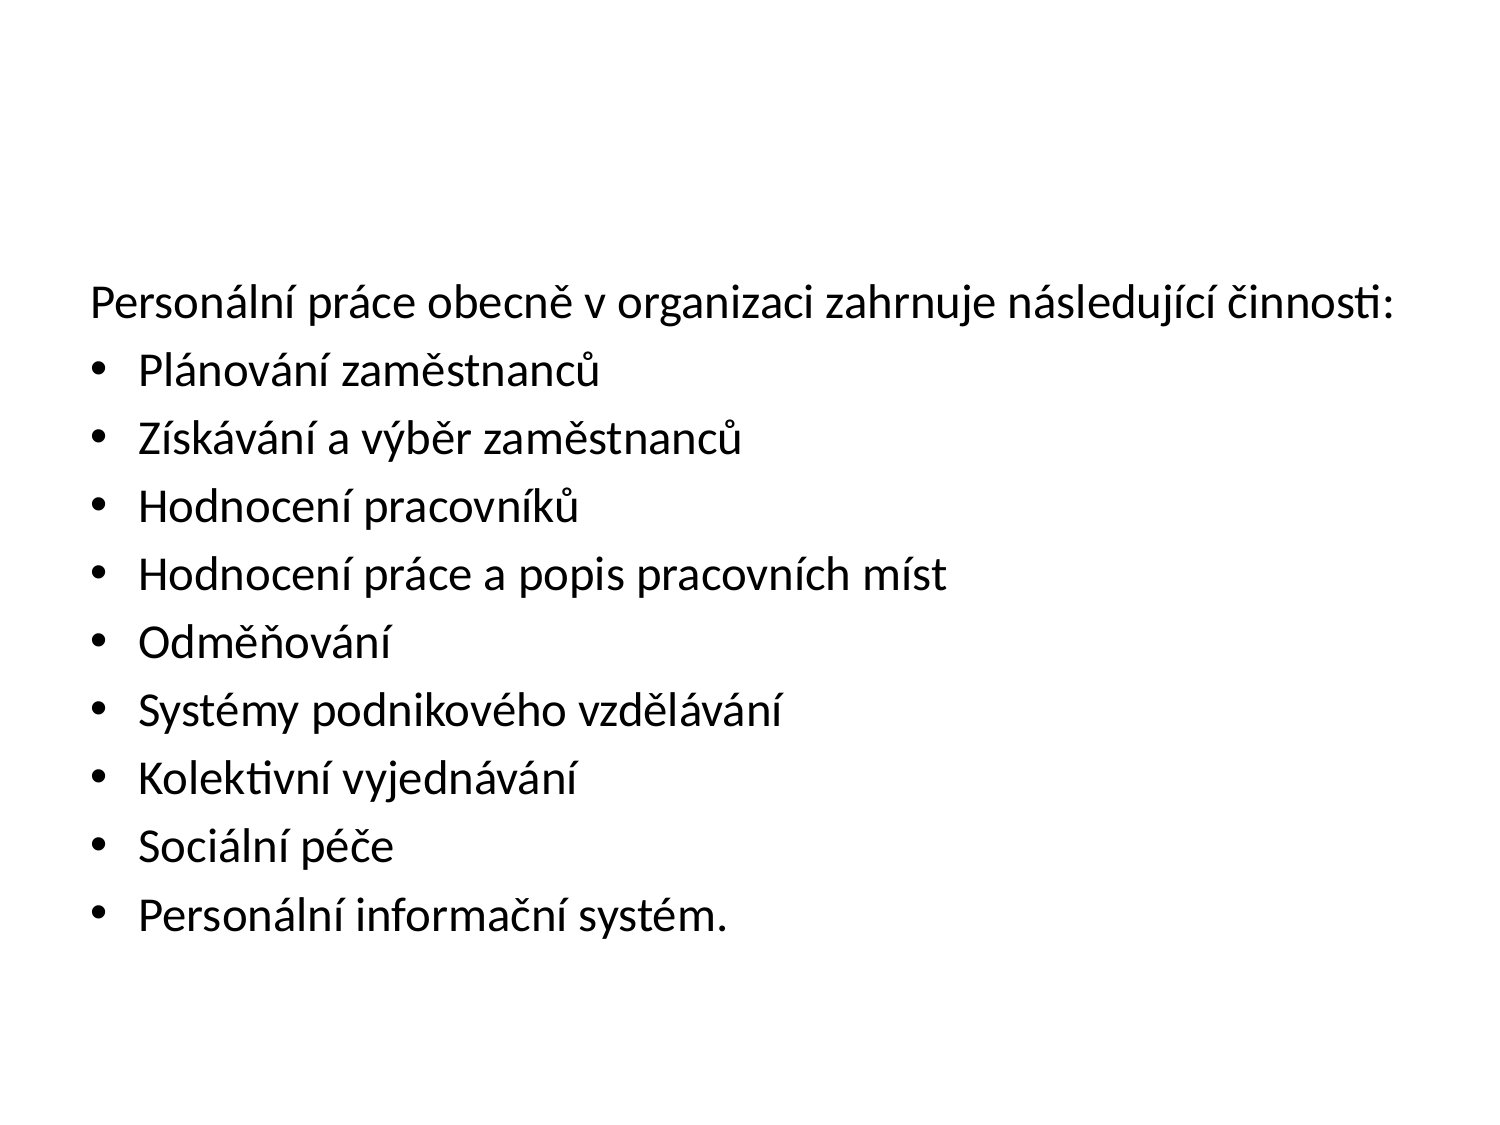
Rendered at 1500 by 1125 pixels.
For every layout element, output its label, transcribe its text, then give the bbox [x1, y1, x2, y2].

list Personální práce obecně v organizaci zahrnuje následující činnosti: Plánování zaměstnanců Získávání a výběr zaměstnanců Hodnocení pracovníků Hodnocení práce a popis pracovních míst Odměňování Systémy podnikového vzdělávání Kolektivní vyjednávání Sociální péče Personální informační systém. [75, 262, 1425, 1005]
